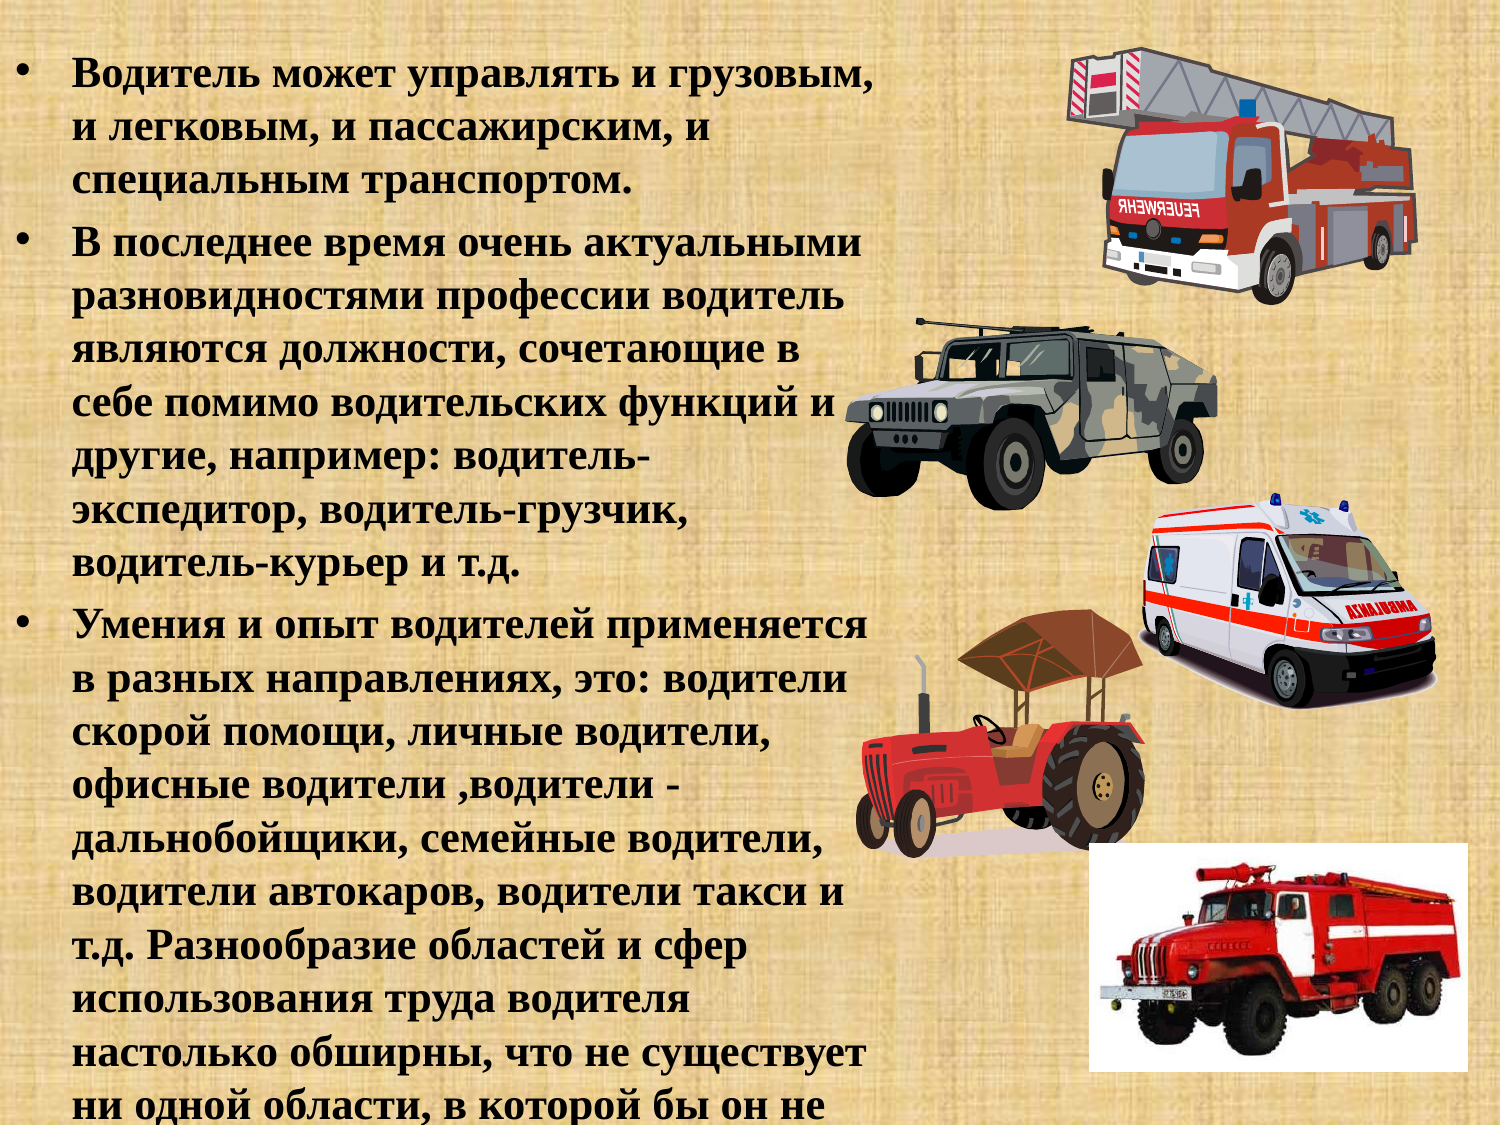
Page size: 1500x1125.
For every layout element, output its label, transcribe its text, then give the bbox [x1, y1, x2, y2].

list Водитель может управлять и грузовым, и легковым, и пассажирским, и специальным транспортом. В последнее время очень актуальными разновидностями профессии водитель являются должности, сочетающие в себе помимо водительских функций и другие, например: водитель-экспедитор, водитель-грузчик, водитель-курьер и т.д. Умения и опыт водителей применяется в разных направлениях, это: водители скорой помощи, личные водители, офисные водители ,водители - дальнобойщики, семейные водители, водители автокаров, водители такси и т.д. Разнообразие областей и сфер использования труда водителя настолько обширны, что не существует ни одной области, в которой бы он не использовался. [0, 35, 903, 1125]
picture [0, 0, 1500, 1125]
